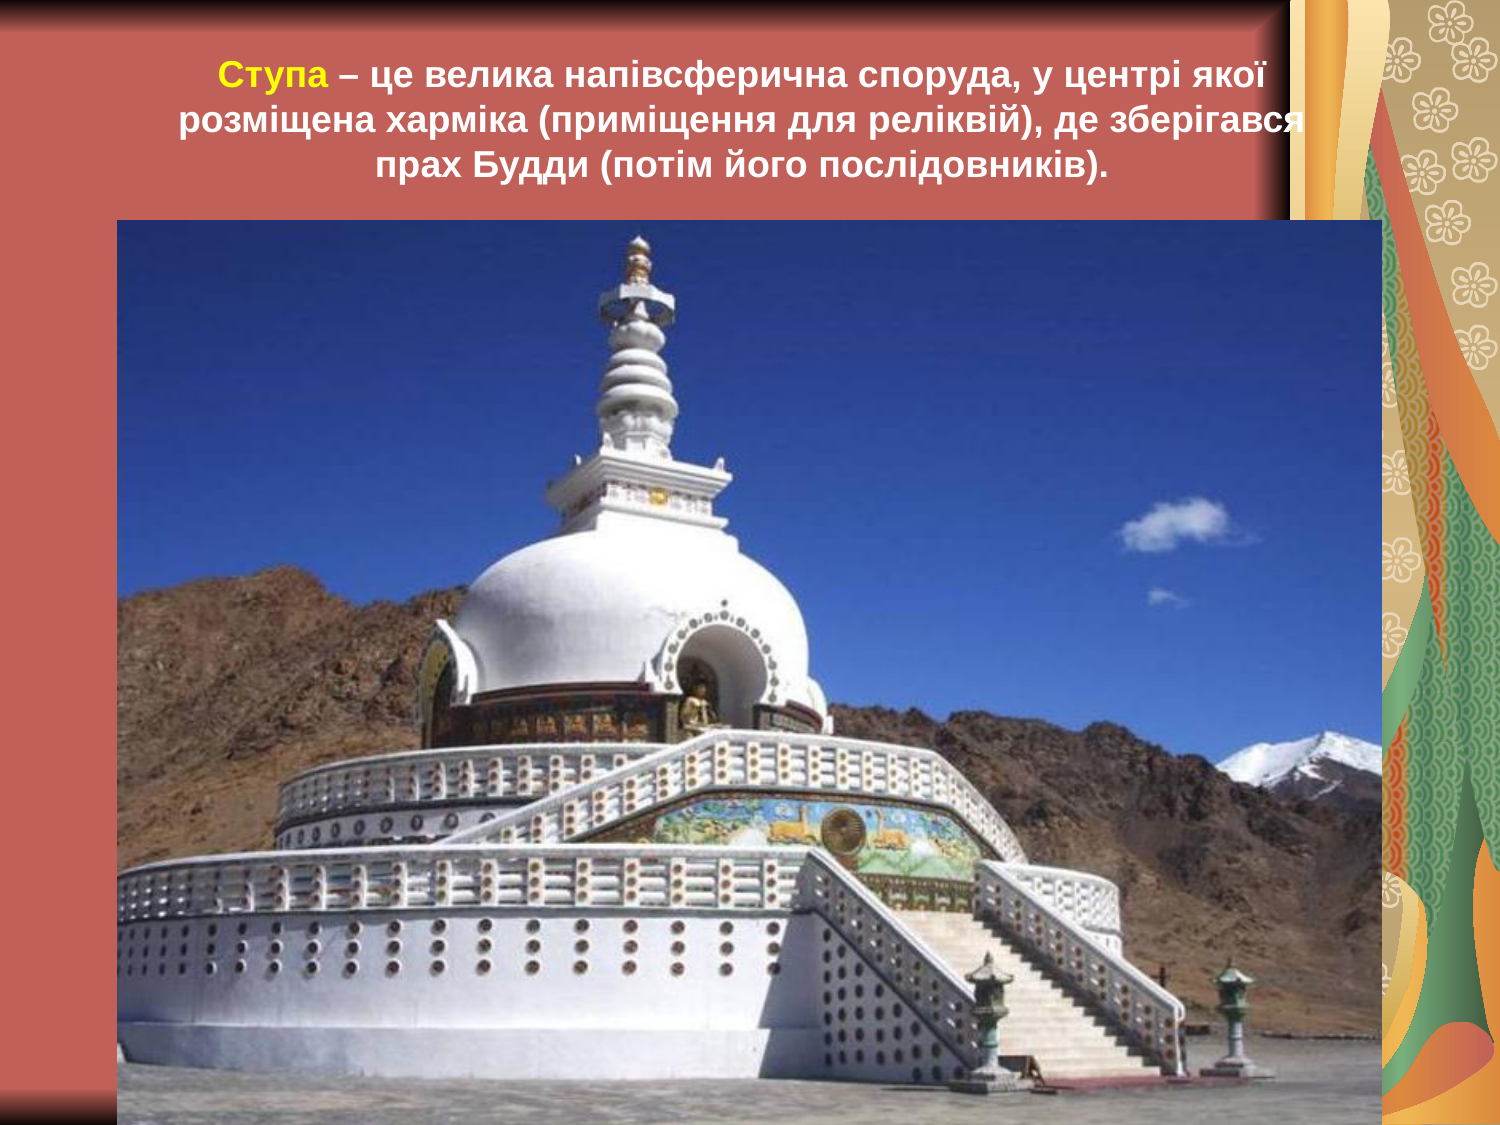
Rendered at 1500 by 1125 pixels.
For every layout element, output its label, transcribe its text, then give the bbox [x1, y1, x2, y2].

title Ступа – це велика напівсферична споруда, у центрі якої розміщена харміка (приміщення для реліквій), де зберігався прах Будди (потім його послідовників). [128, 0, 1356, 218]
picture [116, 144, 1500, 1125]
